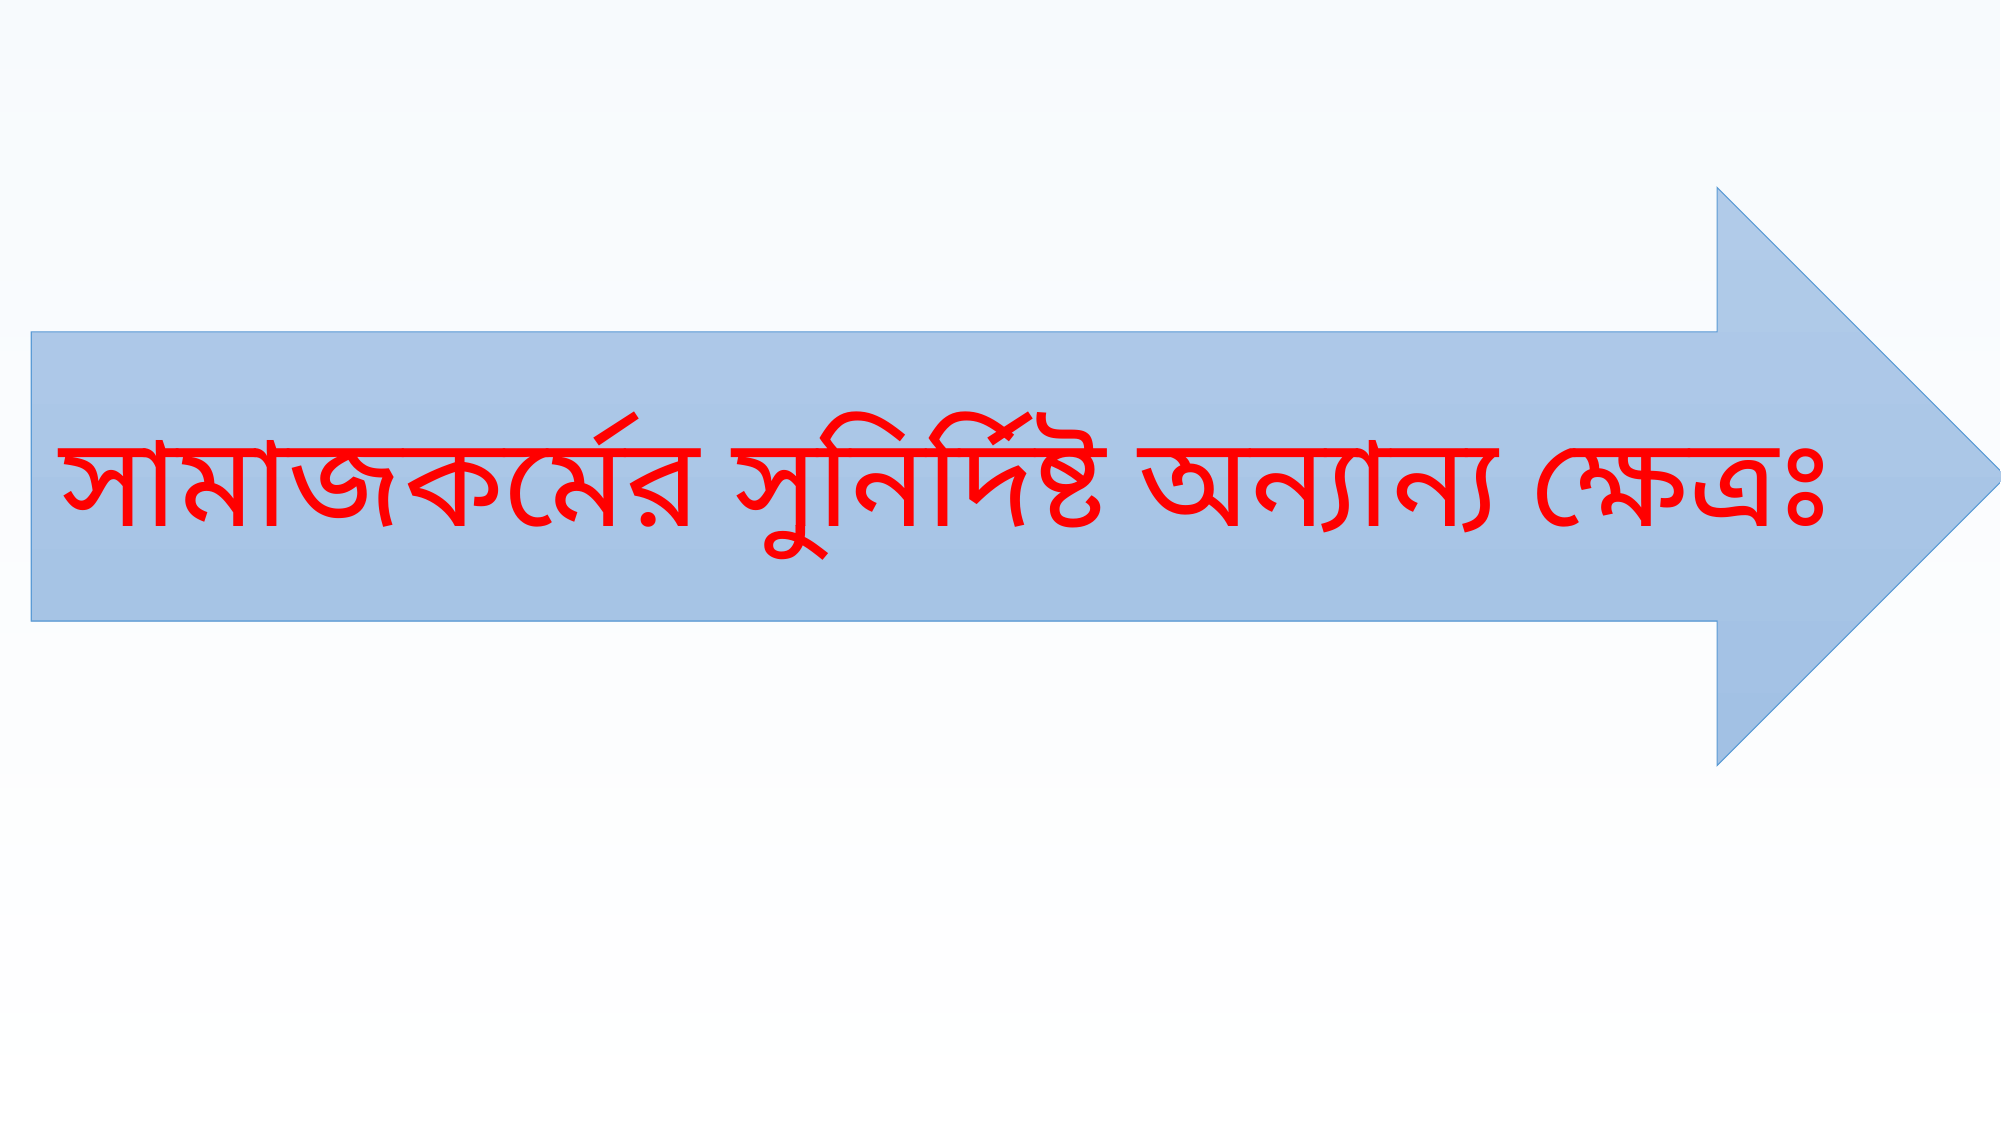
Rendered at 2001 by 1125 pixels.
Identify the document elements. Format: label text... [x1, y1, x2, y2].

text_box সামাজকর্মের সুনির্দিষ্ট অন্যান্য ক্ষেত্রঃ [30, 186, 2000, 767]
